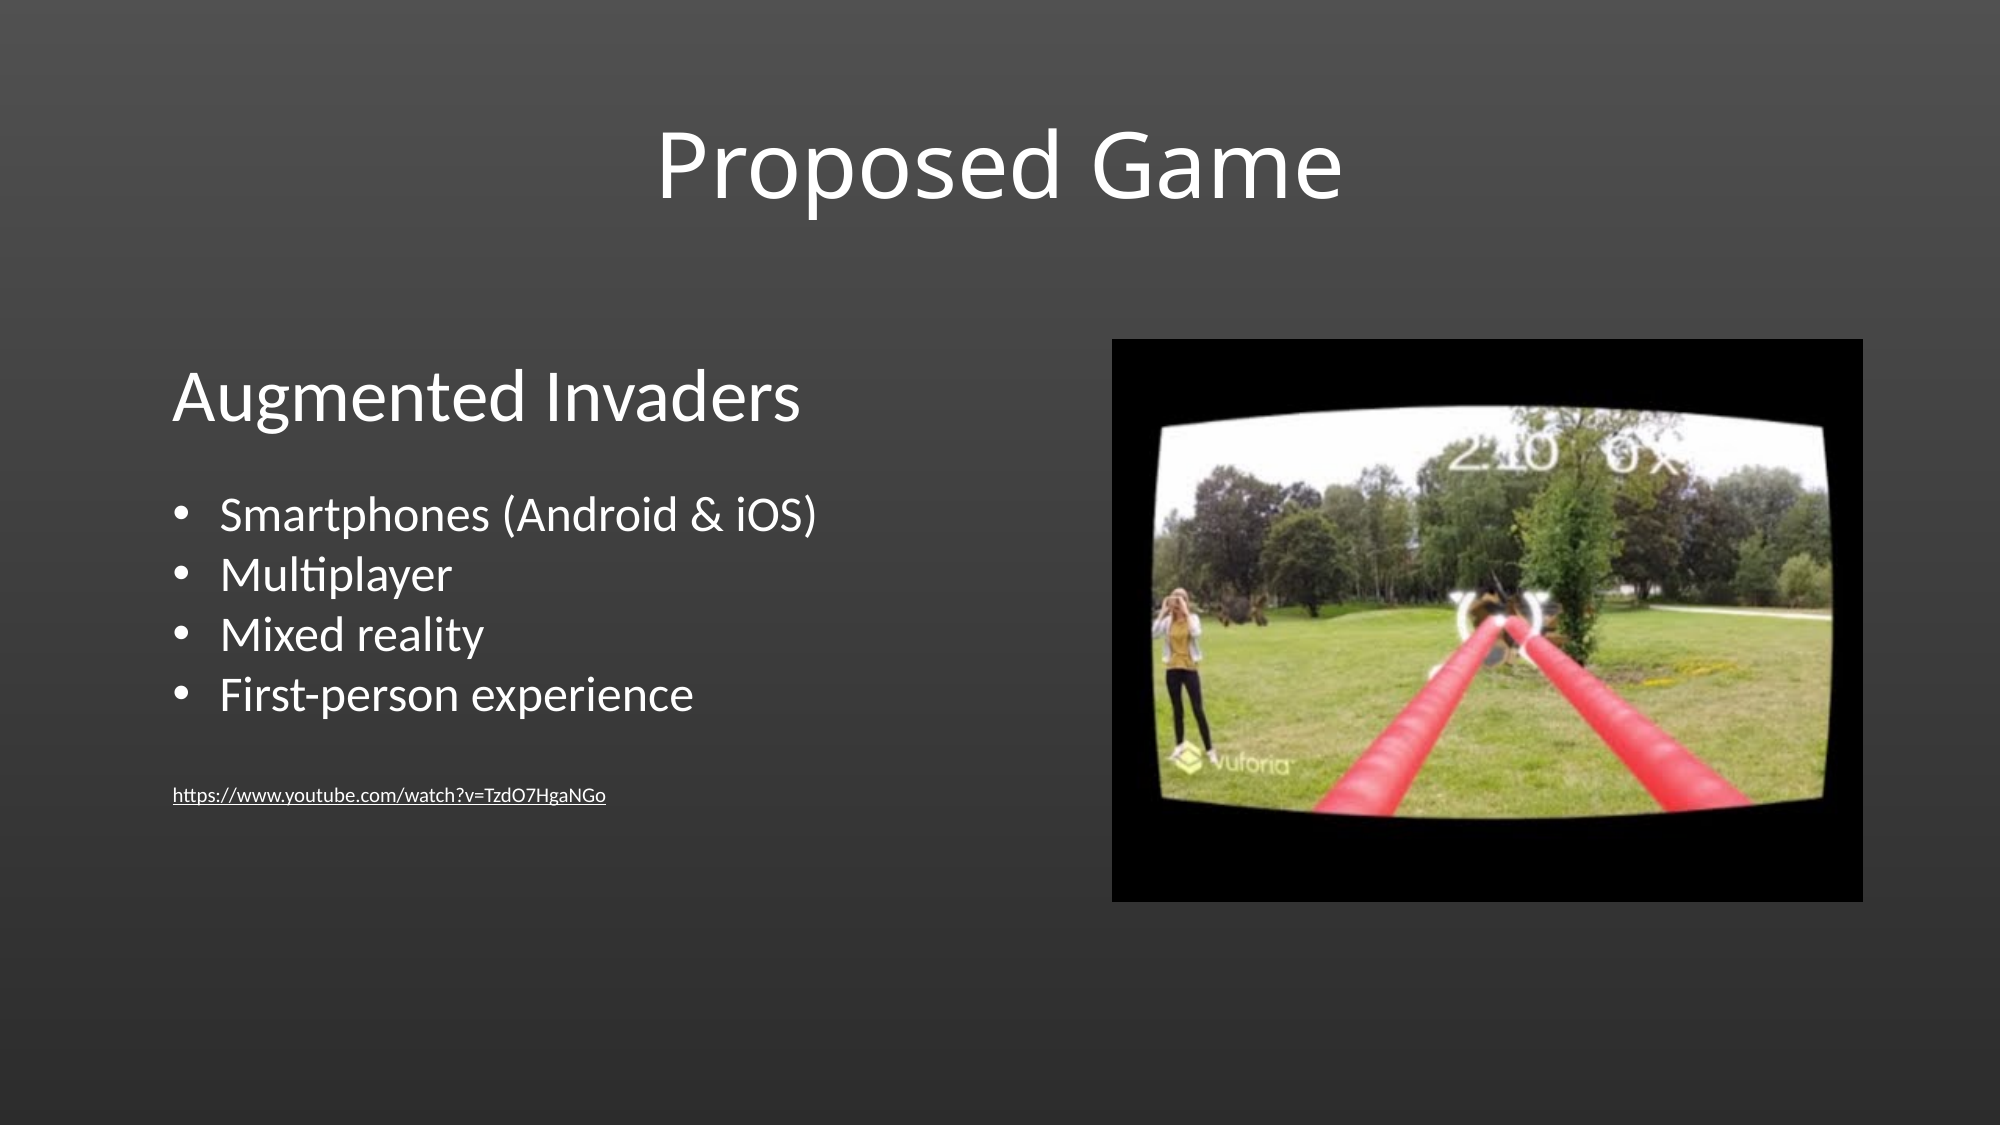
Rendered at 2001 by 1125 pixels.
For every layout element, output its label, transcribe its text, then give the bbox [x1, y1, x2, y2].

title Proposed Game [137, 59, 1863, 278]
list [1112, 339, 1863, 902]
text_box Augmented Invaders Smartphones (Android & iOS) Multiplayer Mixed reality First-person experience https://www.youtube.com/watch?v=TzdO7HgaNGo [82, 339, 1000, 850]
